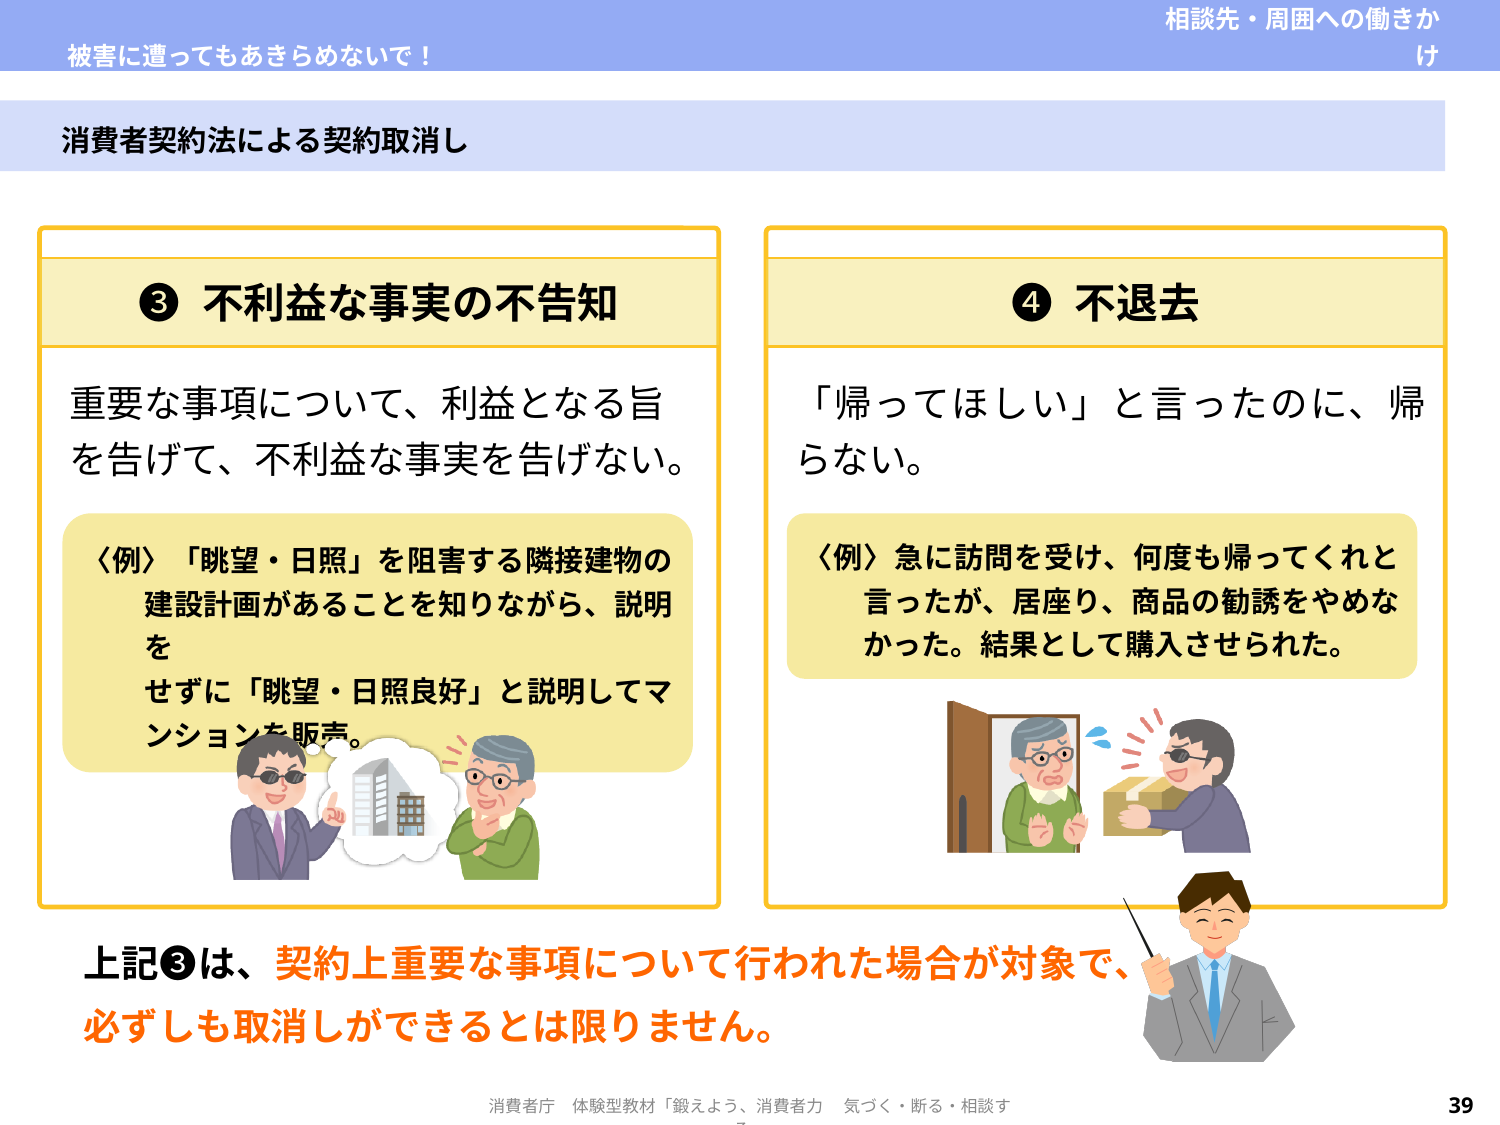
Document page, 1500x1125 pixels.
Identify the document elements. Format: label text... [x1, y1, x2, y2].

text_box 重要な事項について、利益となる旨を告げて、不利益な事実を告げない。 [39, 351, 719, 482]
text_box [38, 226, 720, 909]
text_box 上記➌は、契約上重要な事項について行われた場合が対象で、必ずしも取消しができるとは限りません。 [83, 922, 1115, 1048]
table_header 被害に遭ってもあきらめないで！ [55, 0, 1134, 85]
text_box [0, 100, 1446, 172]
picture [213, 720, 542, 880]
table_header 相談先・周囲への働きかけ [1134, 0, 1440, 85]
picture [928, 692, 1283, 853]
text_box [764, 226, 1447, 909]
text_box 〈例〉急に訪問を受け、何度も帰ってくれと言ったが、居座り、商品の勧誘をやめなかった。結果として購入させられた。 [786, 513, 1418, 679]
picture [1116, 866, 1299, 1062]
text_box 〈例〉「眺望・日照」を阻害する隣接建物の建設計画があることを知りながら、説明を せずに「眺望・日照良好」と説明してマンションを販売。 [62, 513, 693, 773]
text_box 「帰ってほしい」と言ったのに、帰らない。 [764, 351, 1444, 482]
text_box 消費者契約法による契約取消し [55, 107, 1371, 164]
table_header ➌ 不利益な事実の不告知 [40, 259, 719, 345]
table_header ➍ 不退去 [766, 259, 1445, 345]
